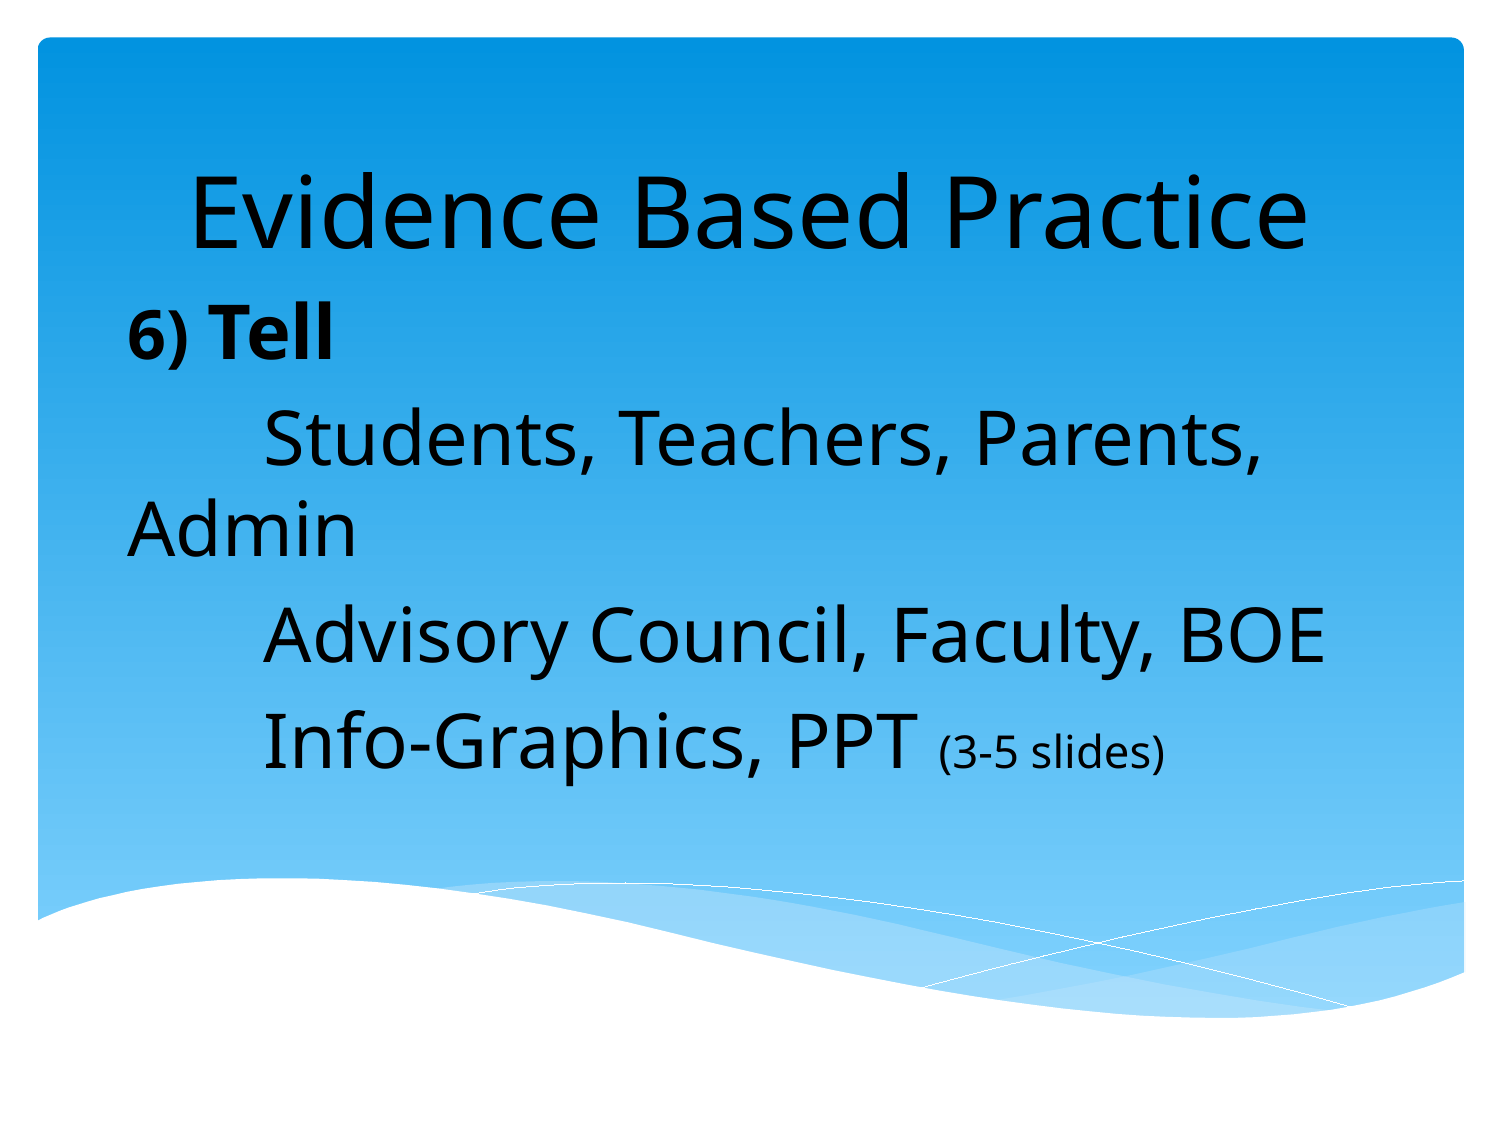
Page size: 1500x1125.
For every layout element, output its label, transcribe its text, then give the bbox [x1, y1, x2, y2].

title Evidence Based Practice [112, 99, 1388, 276]
subtitle 6) Tell Students, Teachers, Parents, Admin Advisory Council, Faculty, BOE Info-Graphics, PPT (3-5 slides) [112, 276, 1388, 825]
